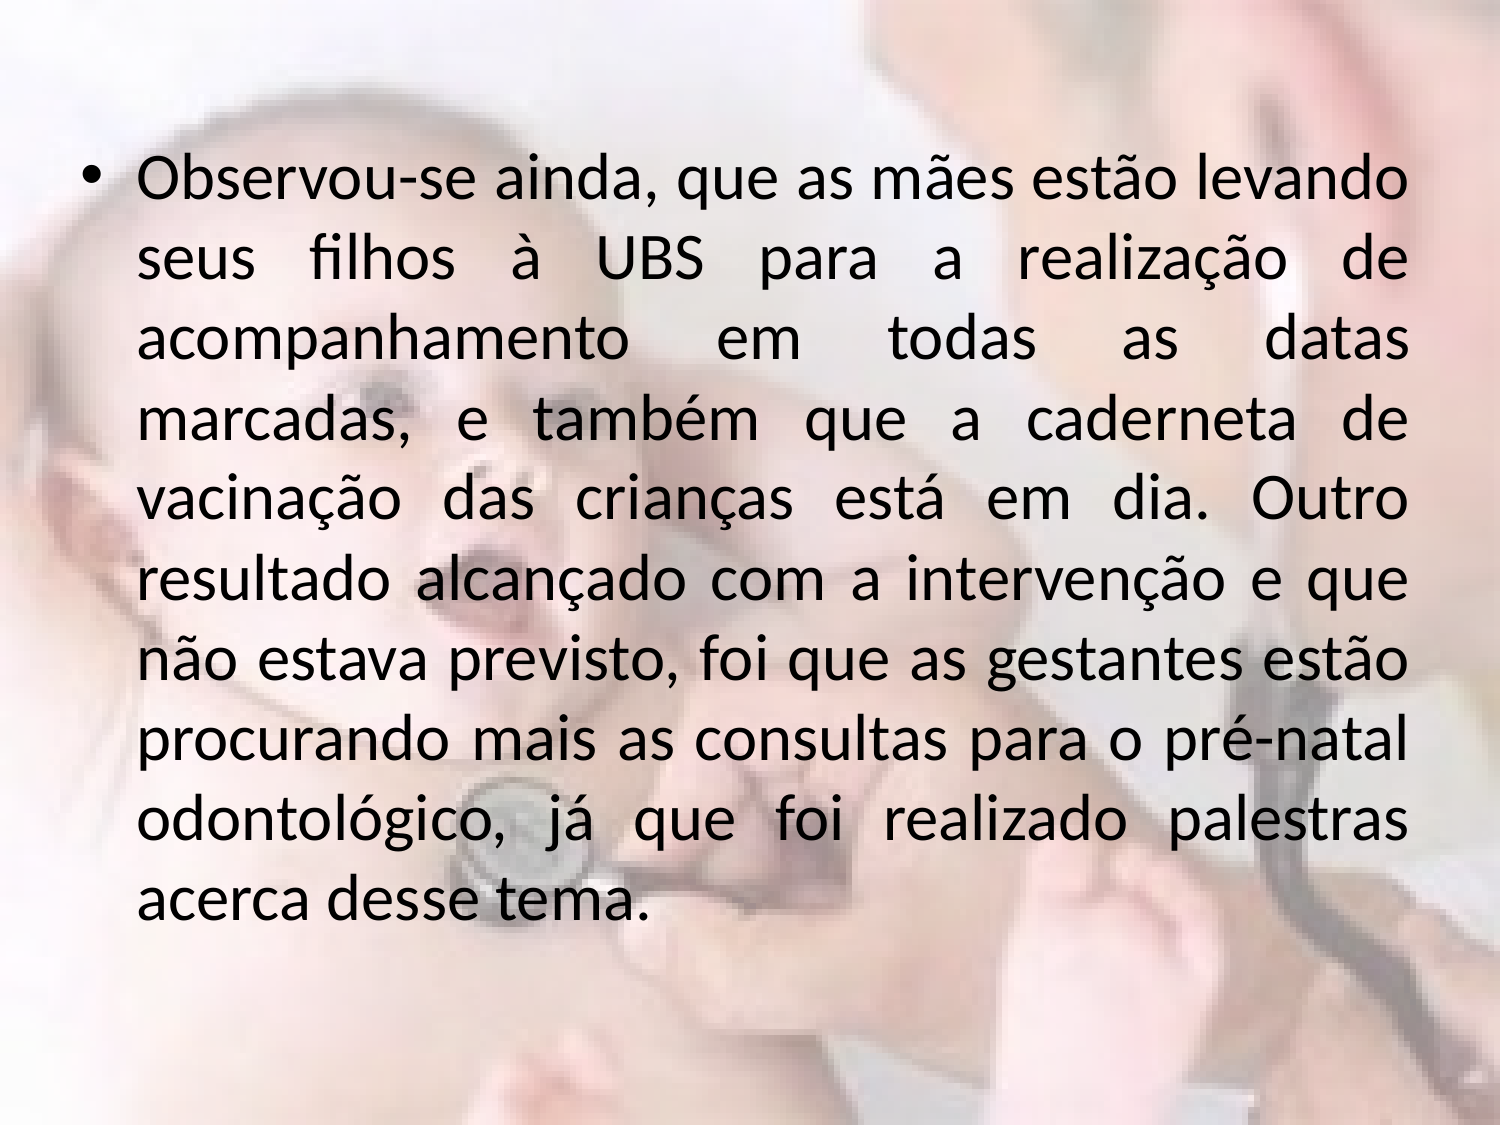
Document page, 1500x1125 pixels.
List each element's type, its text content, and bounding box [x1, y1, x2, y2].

list Observou-se ainda, que as mães estão levando seus filhos à UBS para a realização de acompanhamento em todas as datas marcadas, e também que a caderneta de vacinação das crianças está em dia. Outro resultado alcançado com a intervenção e que não estava previsto, foi que as gestantes estão procurando mais as consultas para o pré-natal odontológico, já que foi realizado palestras acerca desse tema. [64, 125, 1425, 1005]
